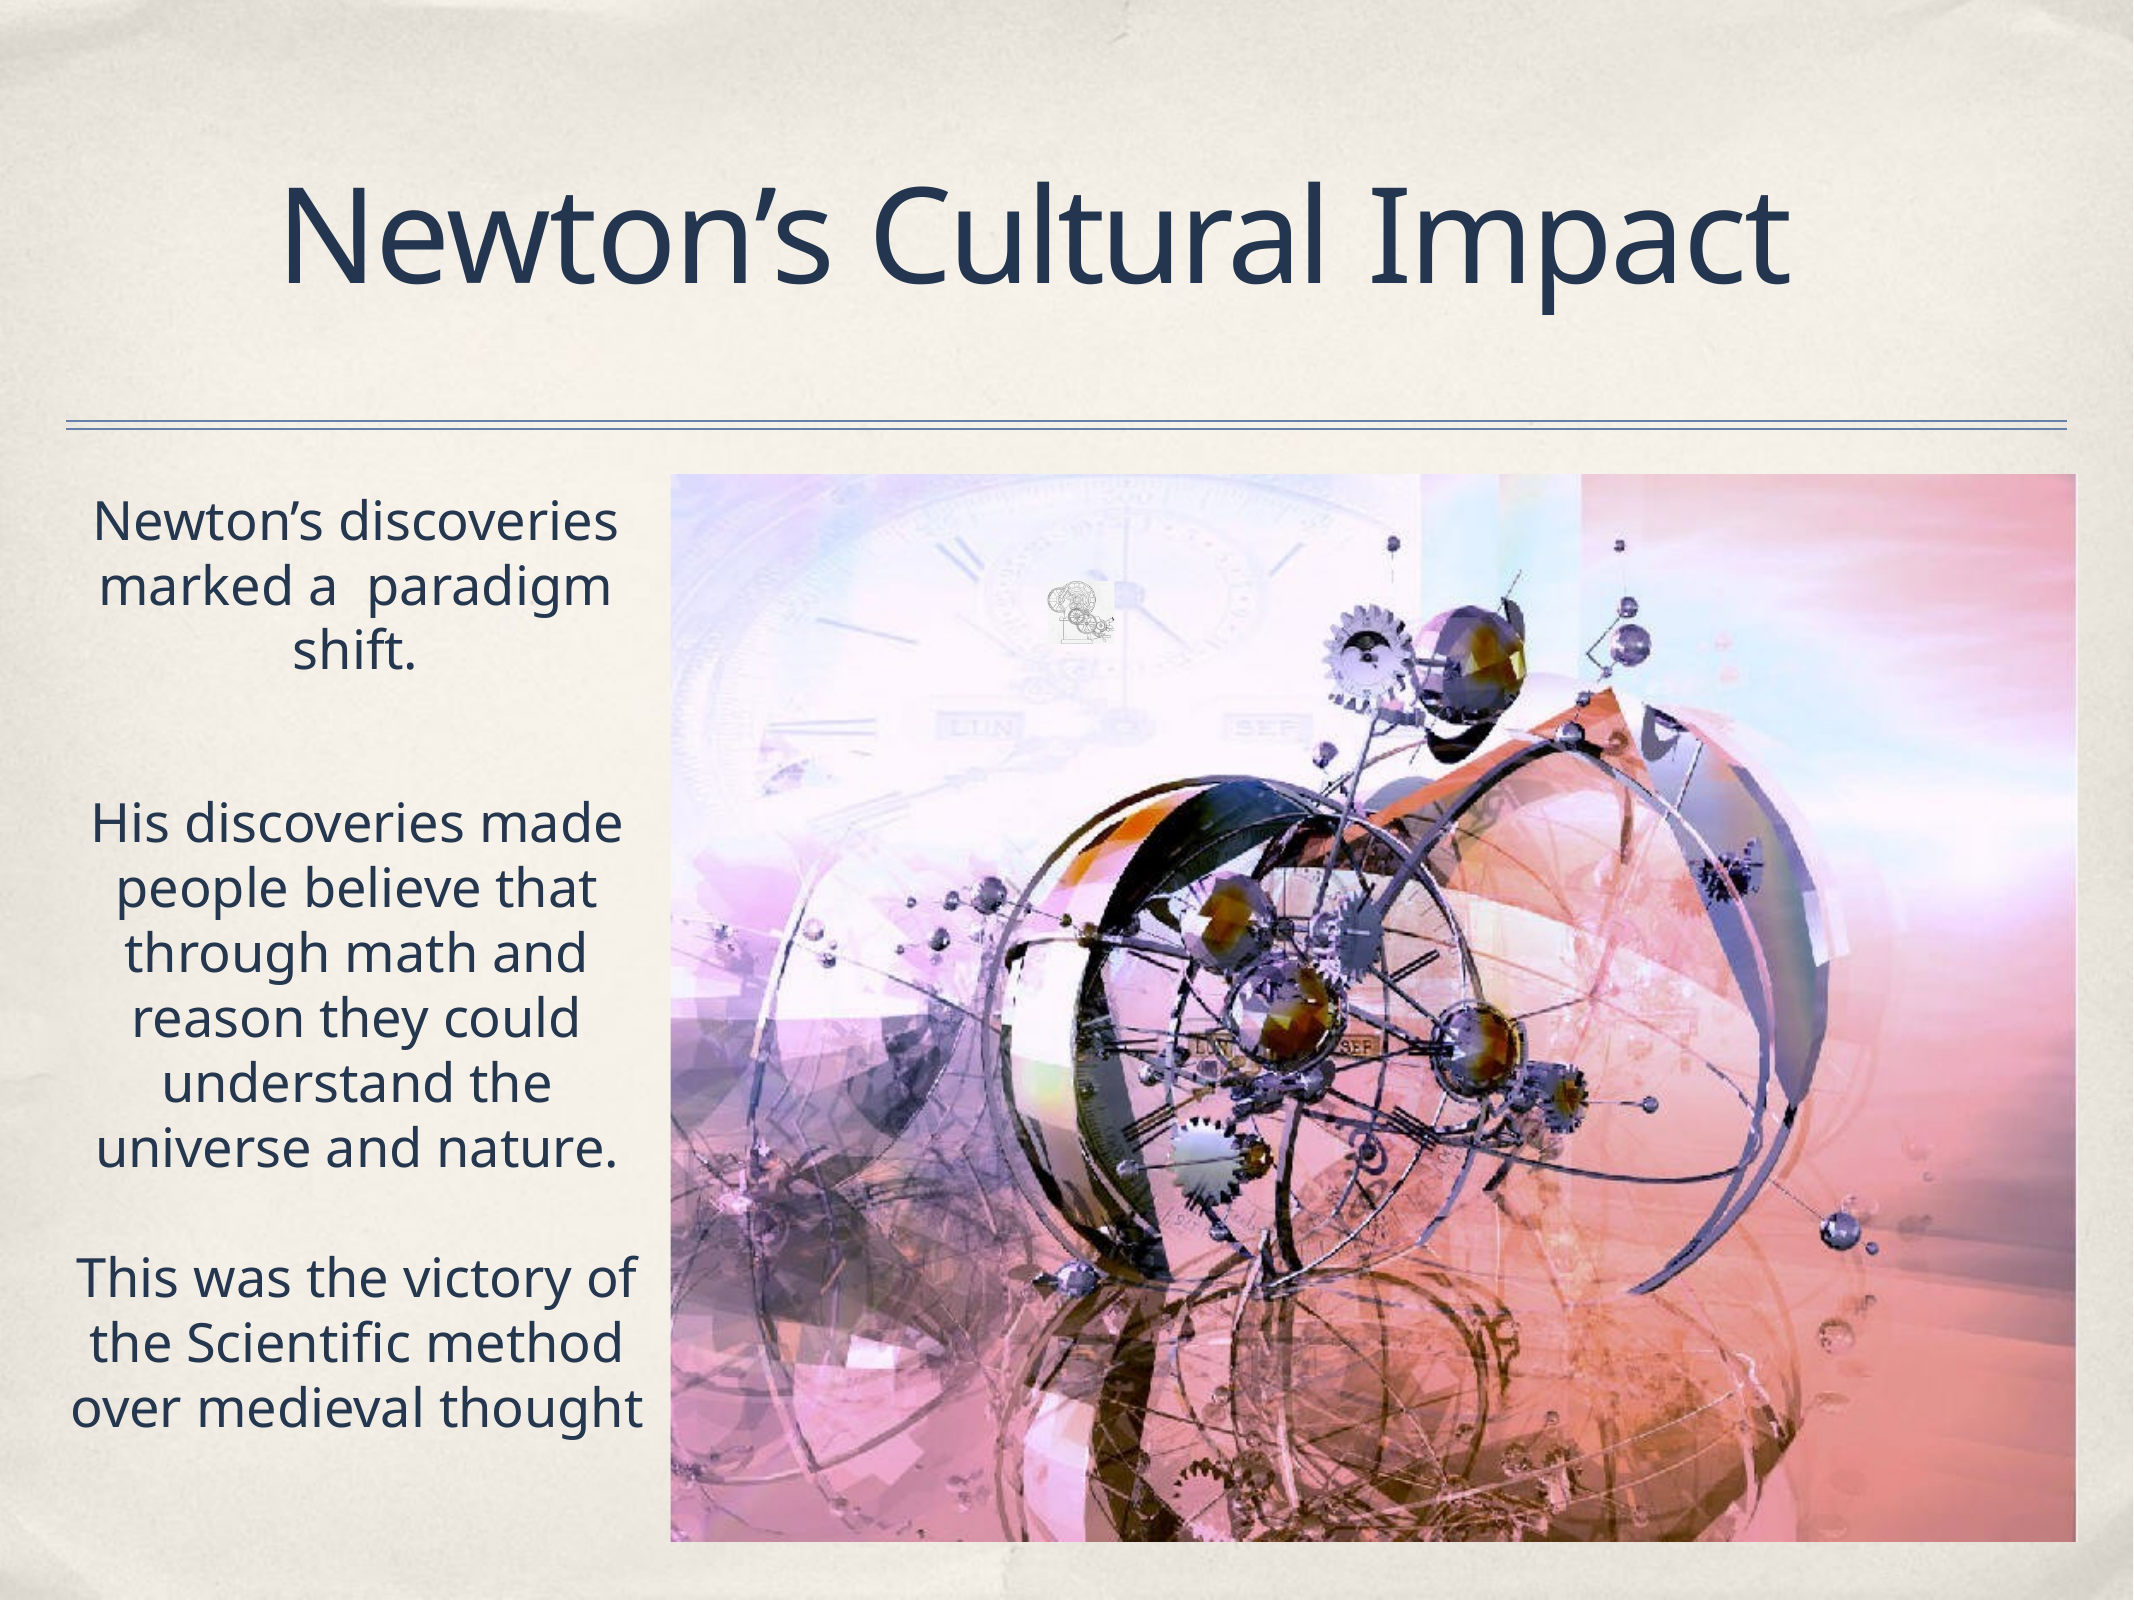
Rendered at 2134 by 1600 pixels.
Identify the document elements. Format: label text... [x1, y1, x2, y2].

picture [0, 0, 2134, 1600]
title Newton’s Cultural Impact [274, 147, 1823, 418]
text_box Newton’s discoveries marked a paradigm shift. His discoveries made people believe that through math and reason they could understand the universe and nature. This was the victory of the Scientific method over medieval thought [62, 483, 651, 1514]
text_box [1047, 581, 1115, 644]
text_box [670, 474, 2078, 1542]
